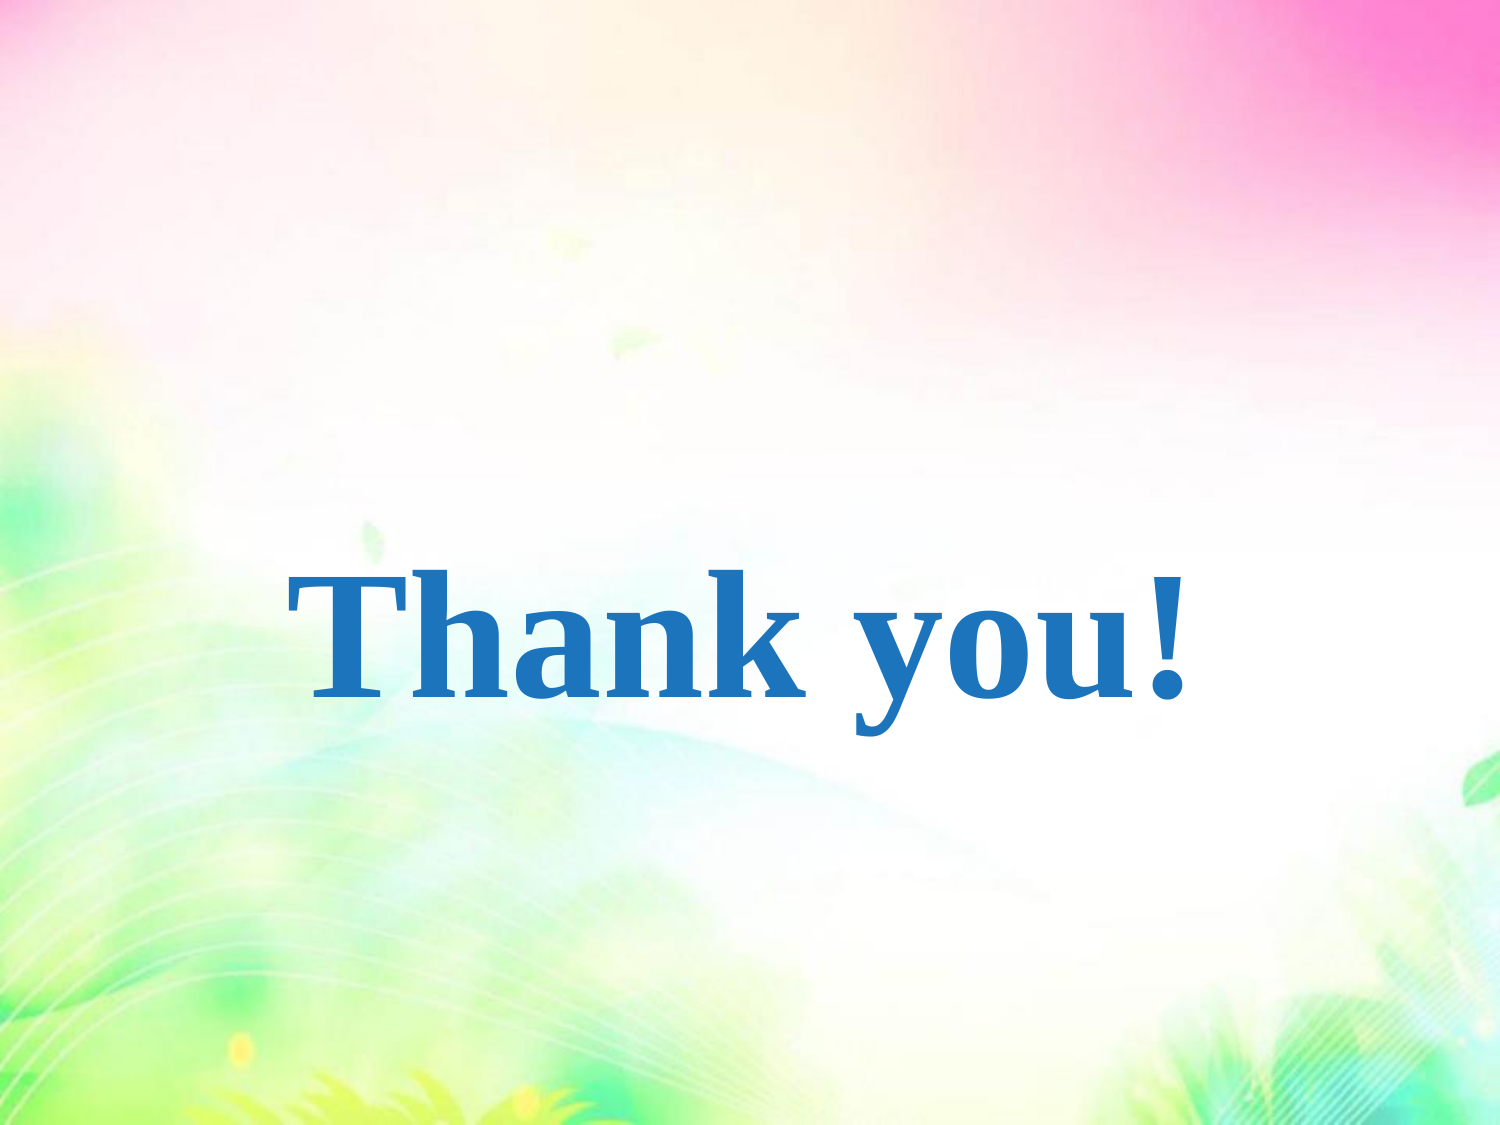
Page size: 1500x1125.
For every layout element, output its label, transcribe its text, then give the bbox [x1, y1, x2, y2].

text_box Thank you! [272, 507, 1214, 742]
picture [0, 0, 1500, 1125]
